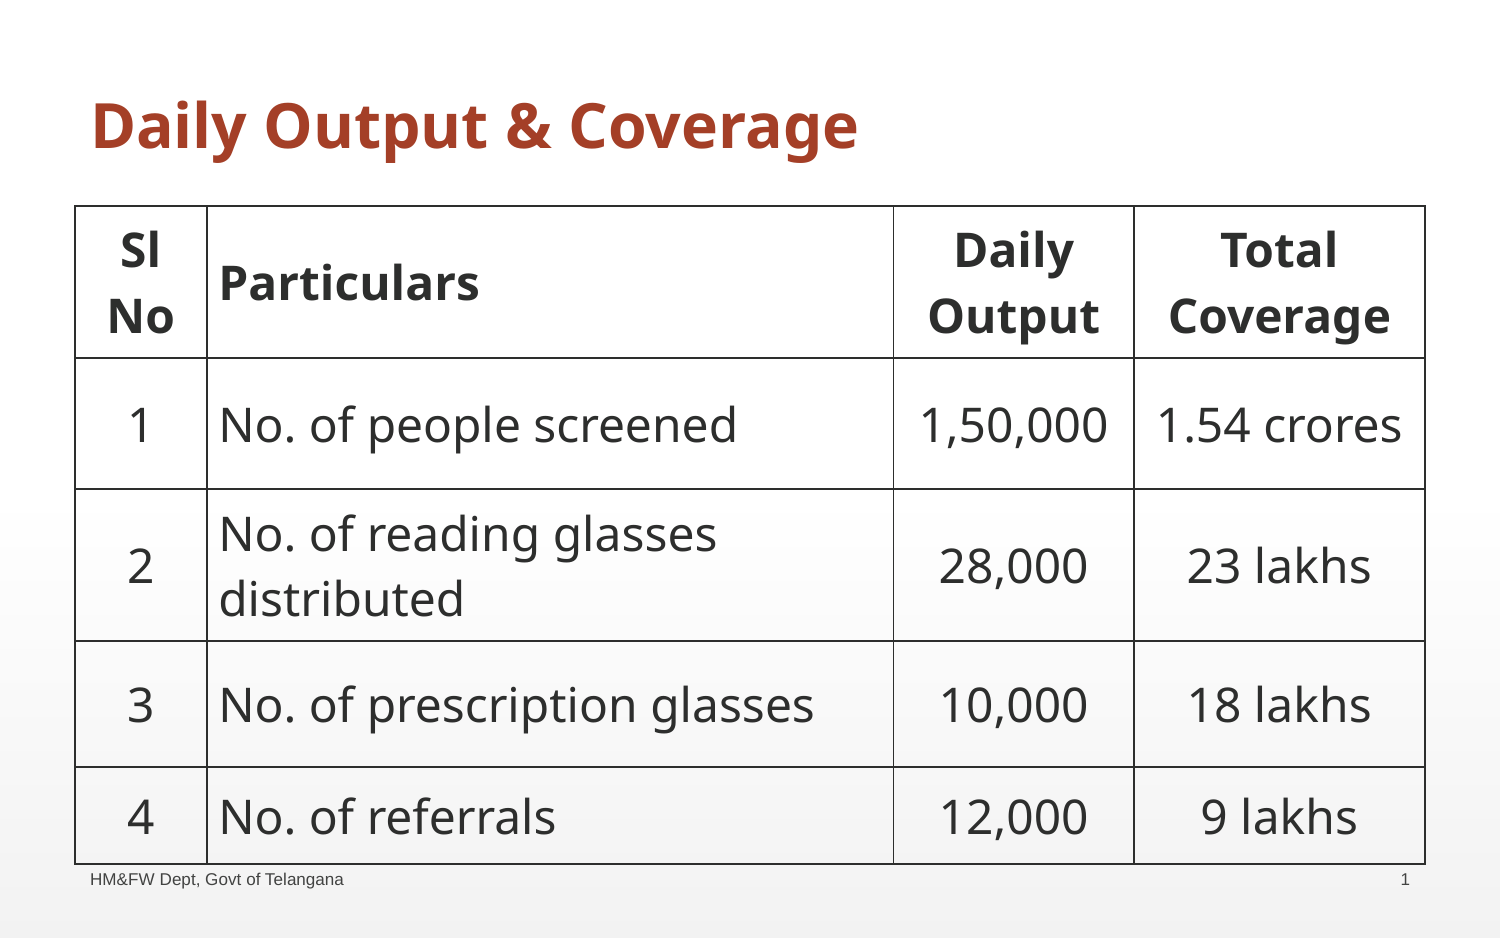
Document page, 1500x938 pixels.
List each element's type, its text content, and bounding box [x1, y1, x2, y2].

table_header Particulars [208, 207, 893, 357]
table_cell No. of referrals [208, 768, 893, 863]
table_cell No. of prescription glasses [208, 642, 893, 766]
table_header Daily Output [894, 207, 1133, 357]
table_cell No. of people screened [208, 359, 893, 488]
table_cell 10,000 [894, 642, 1133, 766]
table_header Total Coverage [1135, 207, 1424, 357]
footer HM&FW Dept, Govt of Telangana [75, 863, 829, 894]
table_cell 3 [76, 642, 206, 766]
table_header Sl No [76, 207, 206, 357]
table_cell No. of reading glasses distributed [208, 490, 893, 640]
title Daily Output & Coverage [75, 49, 1426, 205]
table_cell 23 lakhs [1135, 490, 1424, 640]
table_cell 28,000 [894, 490, 1133, 640]
table_cell 2 [76, 490, 206, 640]
table_cell 4 [76, 768, 206, 863]
table_cell 1,50,000 [894, 359, 1133, 488]
table_cell 1 [76, 359, 206, 488]
table_cell 18 lakhs [1135, 642, 1424, 766]
table_cell 12,000 [894, 768, 1133, 863]
table_cell 1.54 crores [1135, 359, 1424, 488]
table_cell 9 lakhs [1135, 768, 1424, 863]
slide_number 8 [1312, 863, 1426, 894]
